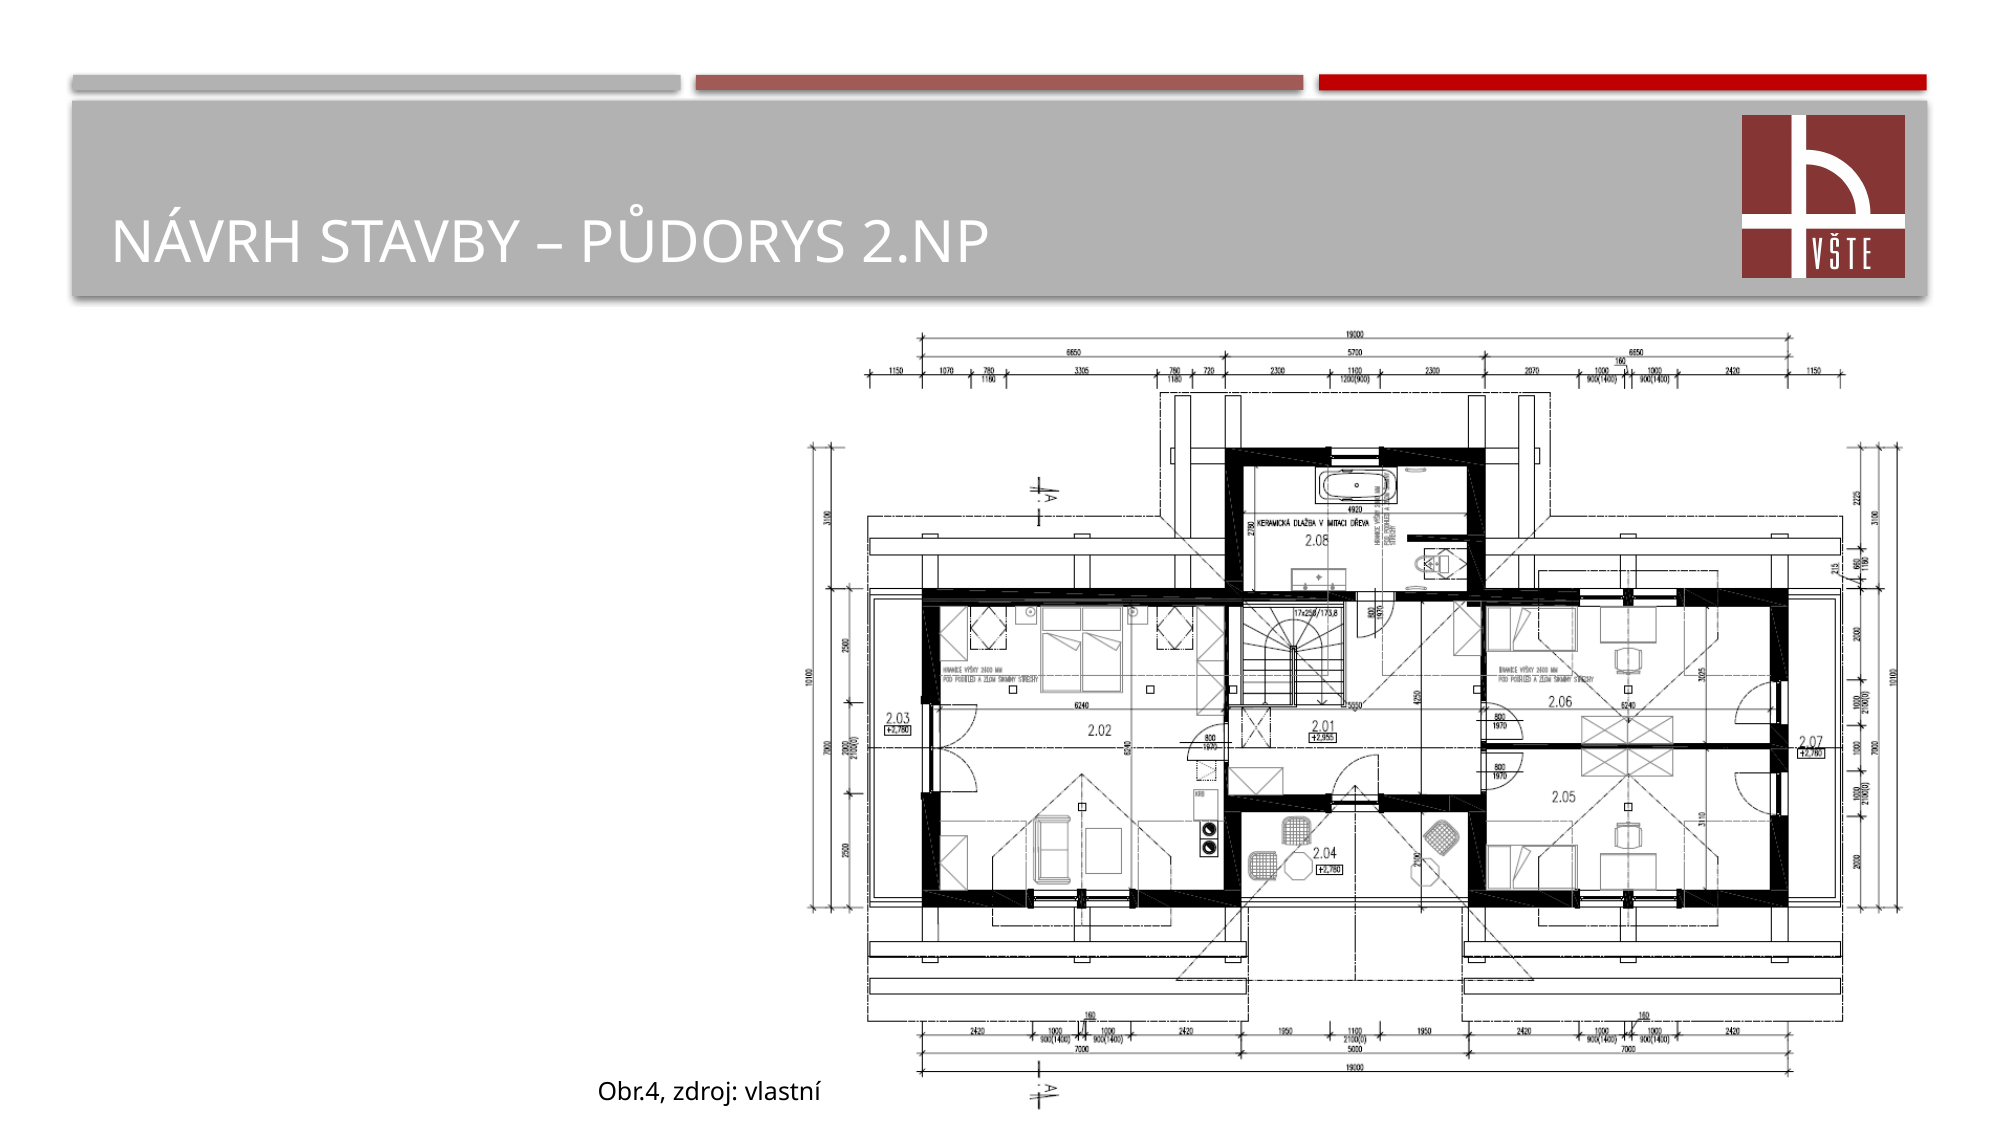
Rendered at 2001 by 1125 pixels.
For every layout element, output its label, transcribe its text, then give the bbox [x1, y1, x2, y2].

text_box Obr.4, zdroj: vlastní [582, 1068, 789, 1114]
picture [1742, 114, 1906, 278]
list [794, 324, 1906, 1115]
title Návrh stavby – půdorys 2.np [95, 115, 1739, 282]
